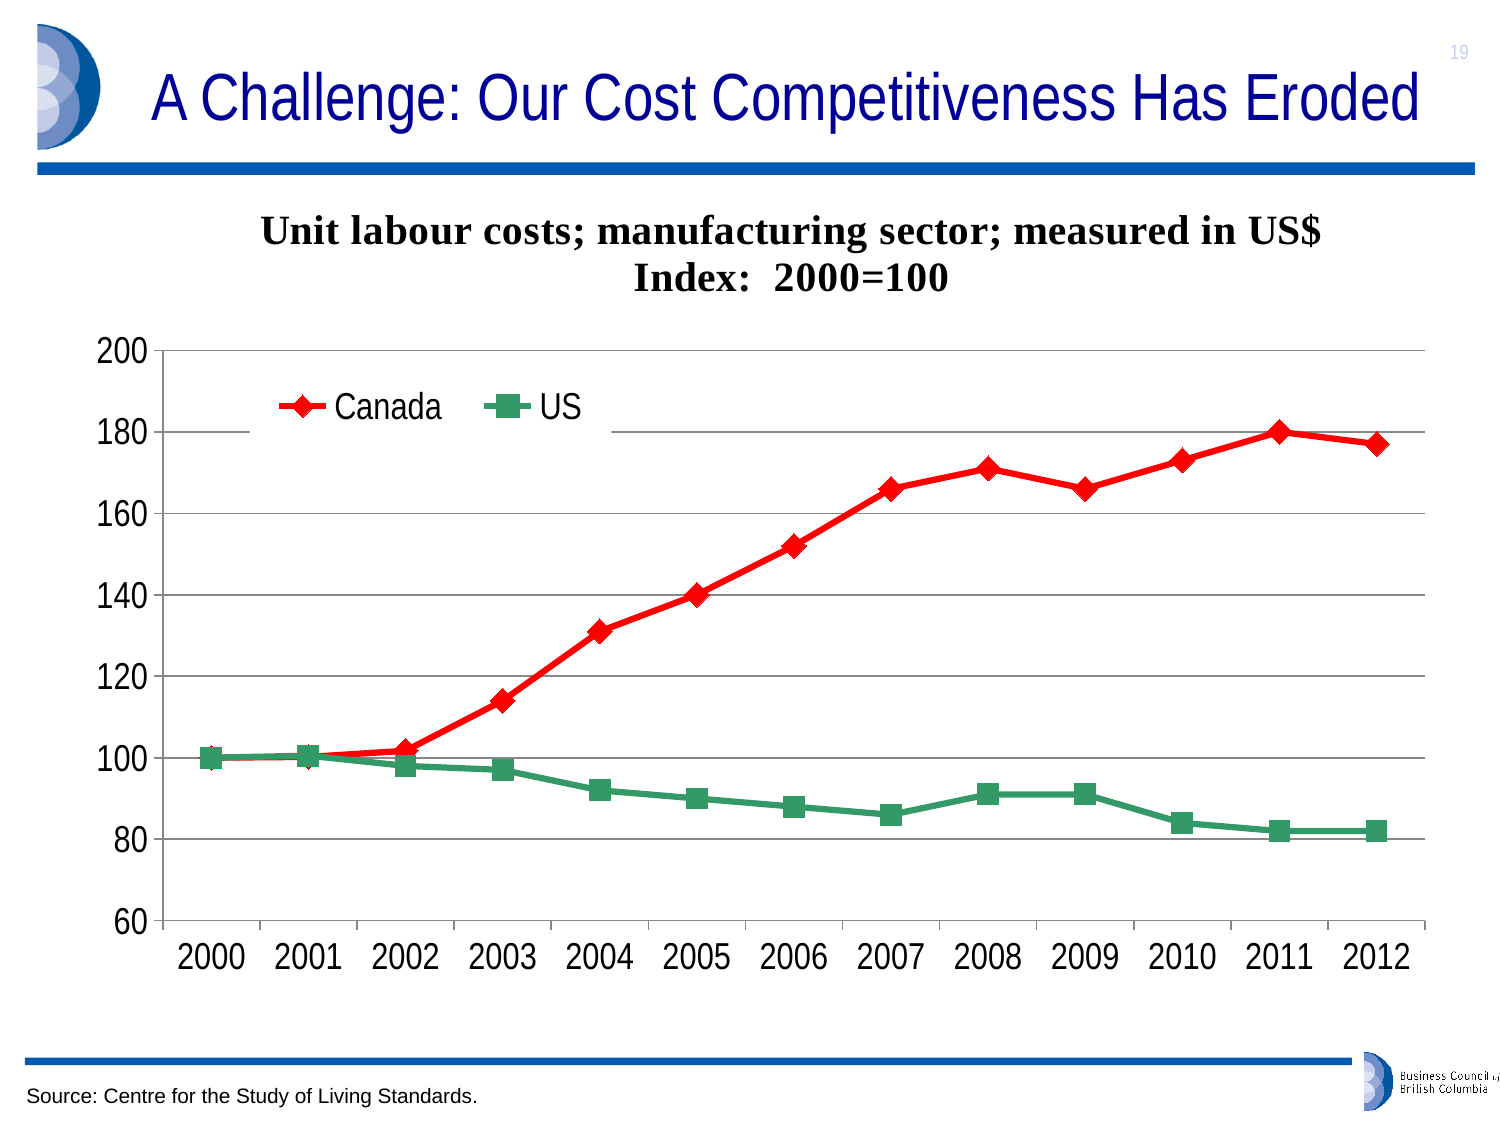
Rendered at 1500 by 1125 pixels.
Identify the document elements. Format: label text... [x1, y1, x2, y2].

text_box 19 [1435, 30, 1500, 106]
title A Challenge: Our Cost Competitiveness Has Eroded [99, 24, 1475, 163]
picture [37, 24, 99, 150]
text_box Source: Centre for the Study of Living Standards. [0, 1074, 1338, 1115]
picture [1364, 1052, 1500, 1111]
chart [62, 187, 1438, 1001]
